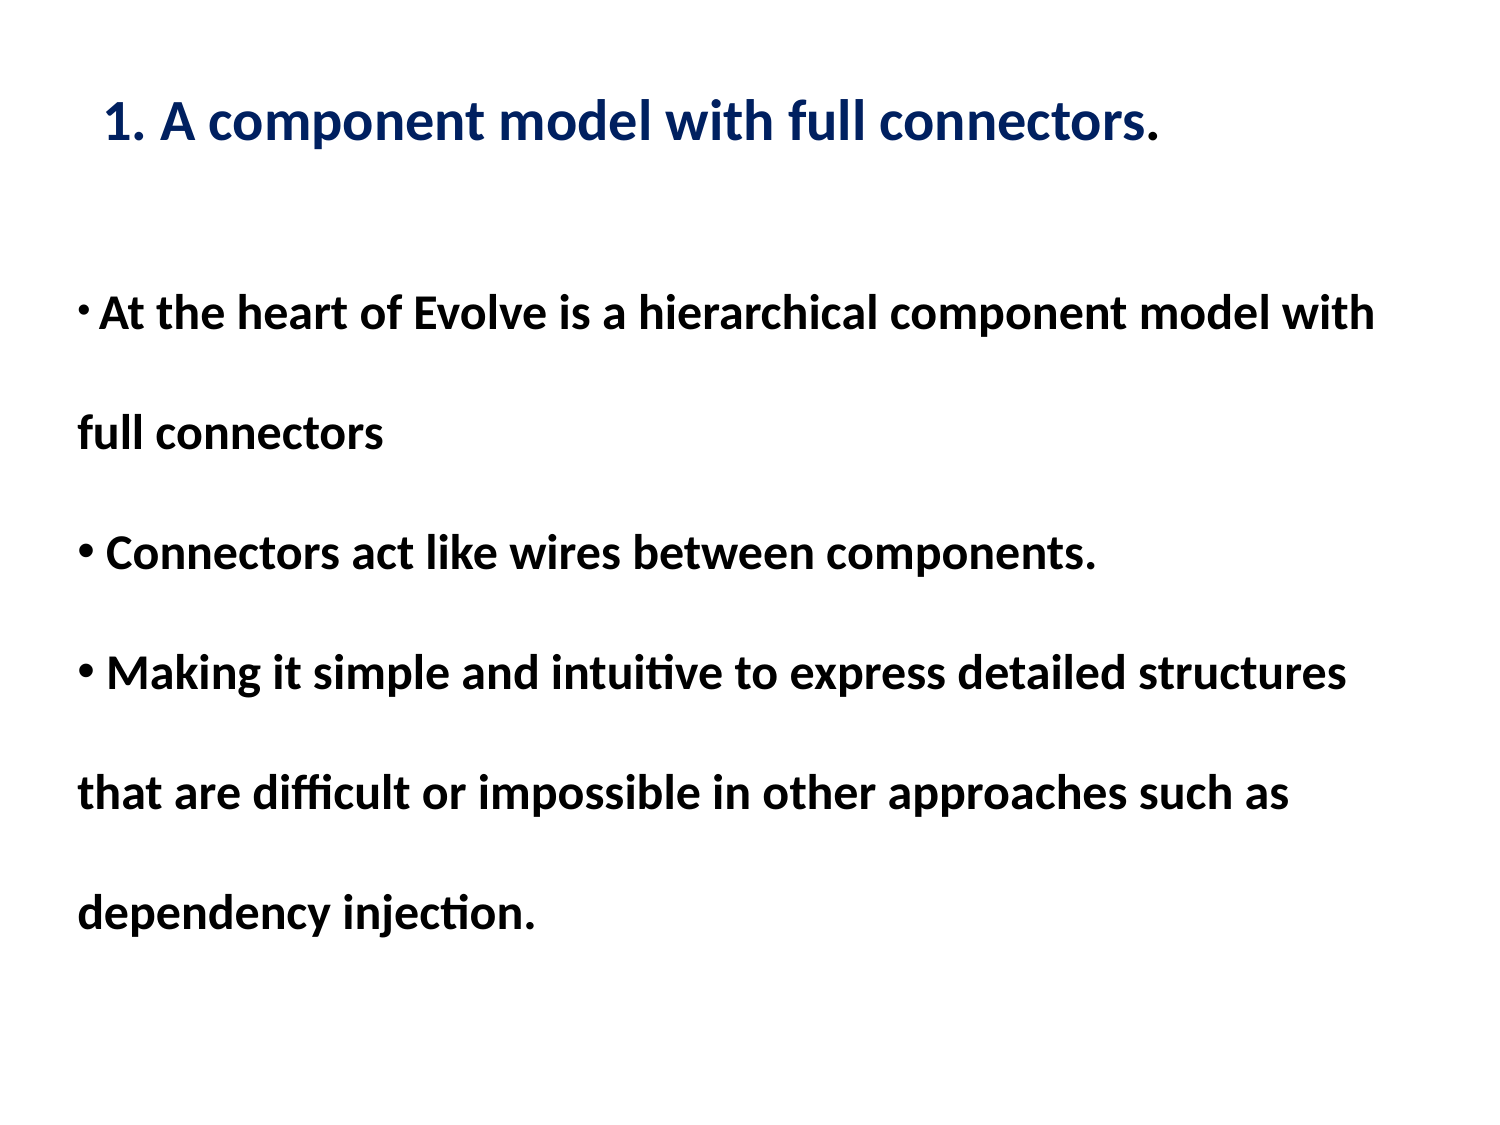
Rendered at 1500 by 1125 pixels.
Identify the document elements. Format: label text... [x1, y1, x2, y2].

text_box 1. A component model with full connectors. [87, 75, 1425, 160]
text_box At the heart of Evolve is a hierarchical component model with full connectors Connectors act like wires between components. Making it simple and intuitive to express detailed structures that are difficult or impossible in other approaches such as dependency injection. [62, 212, 1438, 998]
